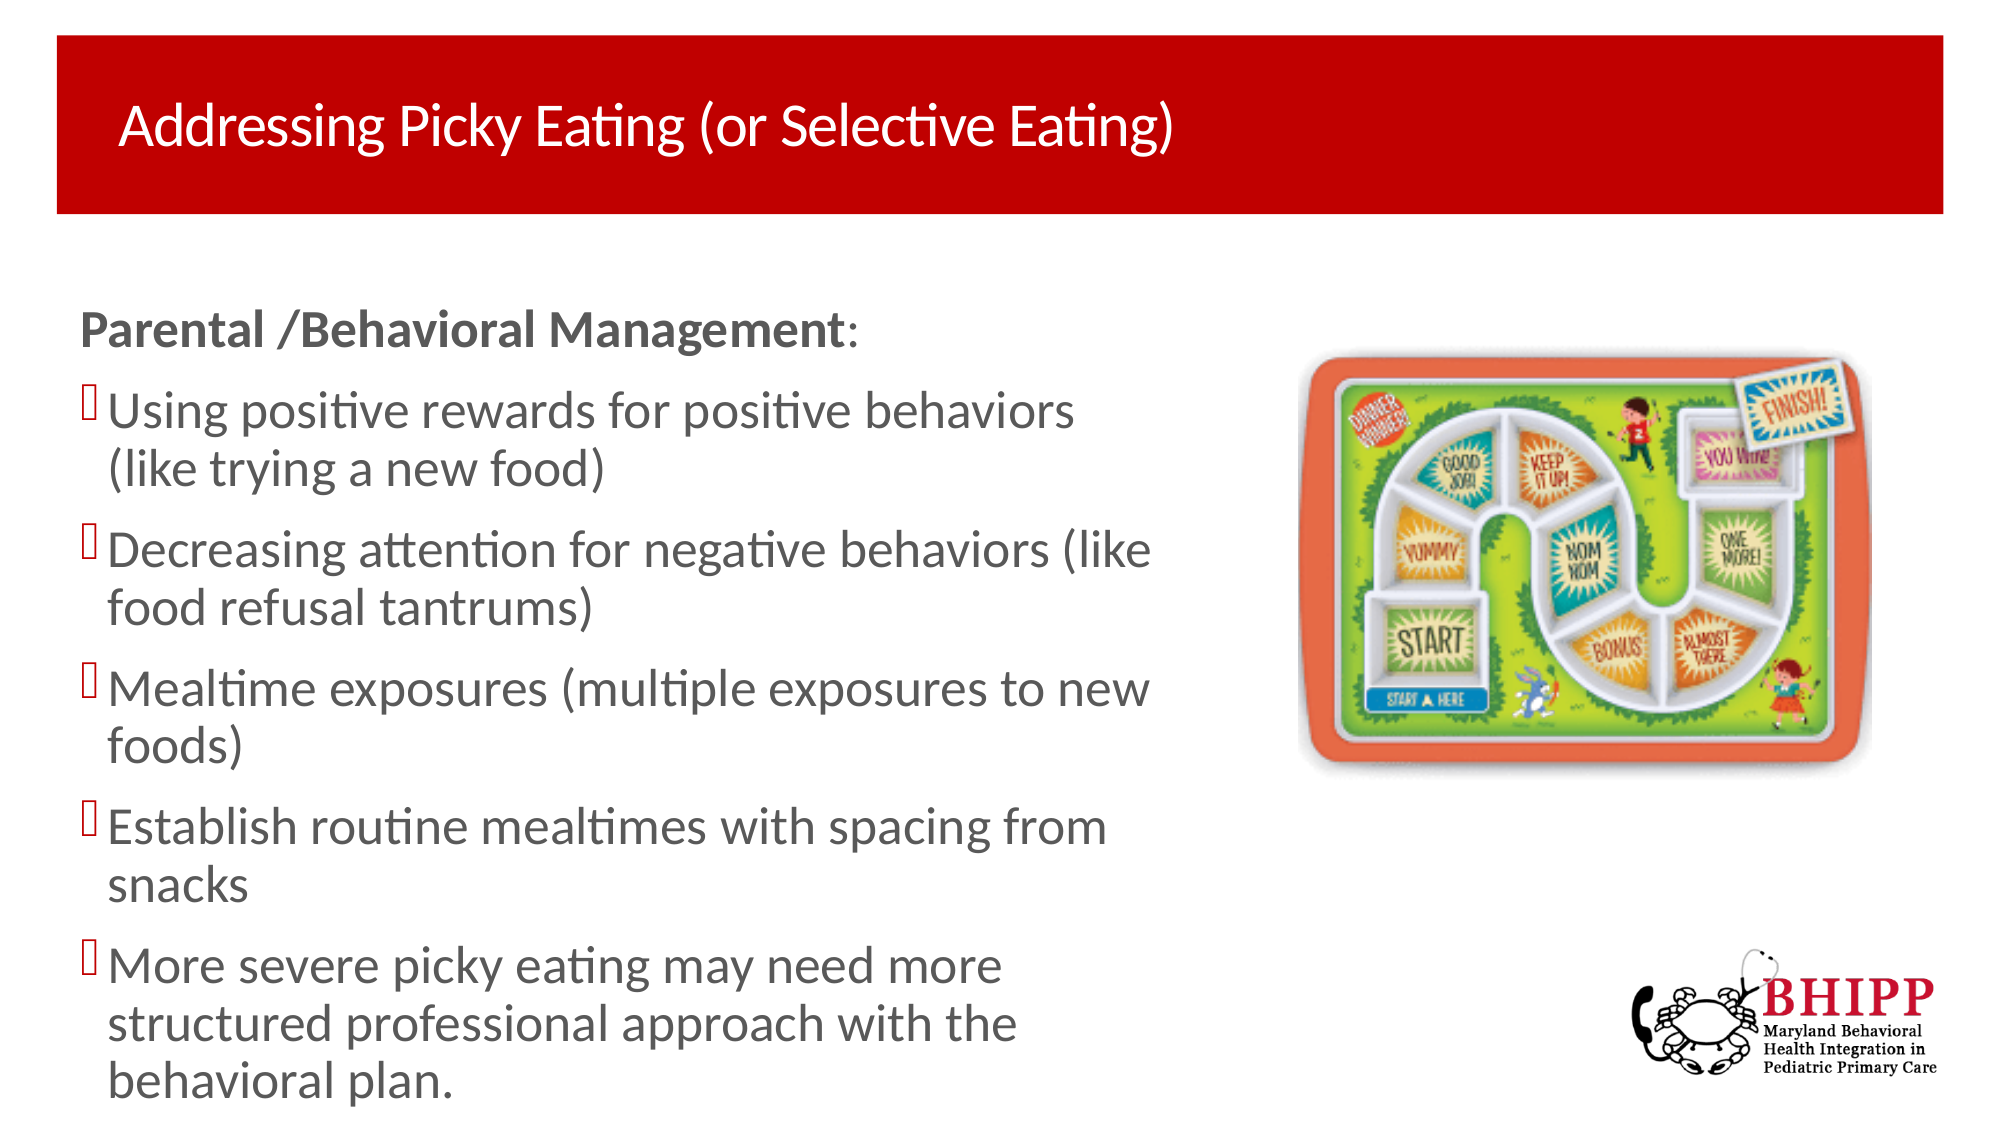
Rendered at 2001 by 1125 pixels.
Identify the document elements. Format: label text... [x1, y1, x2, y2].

title Addressing Picky Eating (or Selective Eating) [103, 52, 1835, 202]
list Parental /Behavioral Management: Using positive rewards for positive behaviors (like trying a new food) Decreasing attention for negative behaviors (like food refusal tantrums) Mealtime exposures (multiple exposures to new foods) Establish routine mealtimes with spacing from snacks More severe picky eating may need more structured professional approach with the behavioral plan. [65, 294, 1187, 1125]
picture [1298, 334, 1872, 791]
picture [1602, 921, 1964, 1103]
